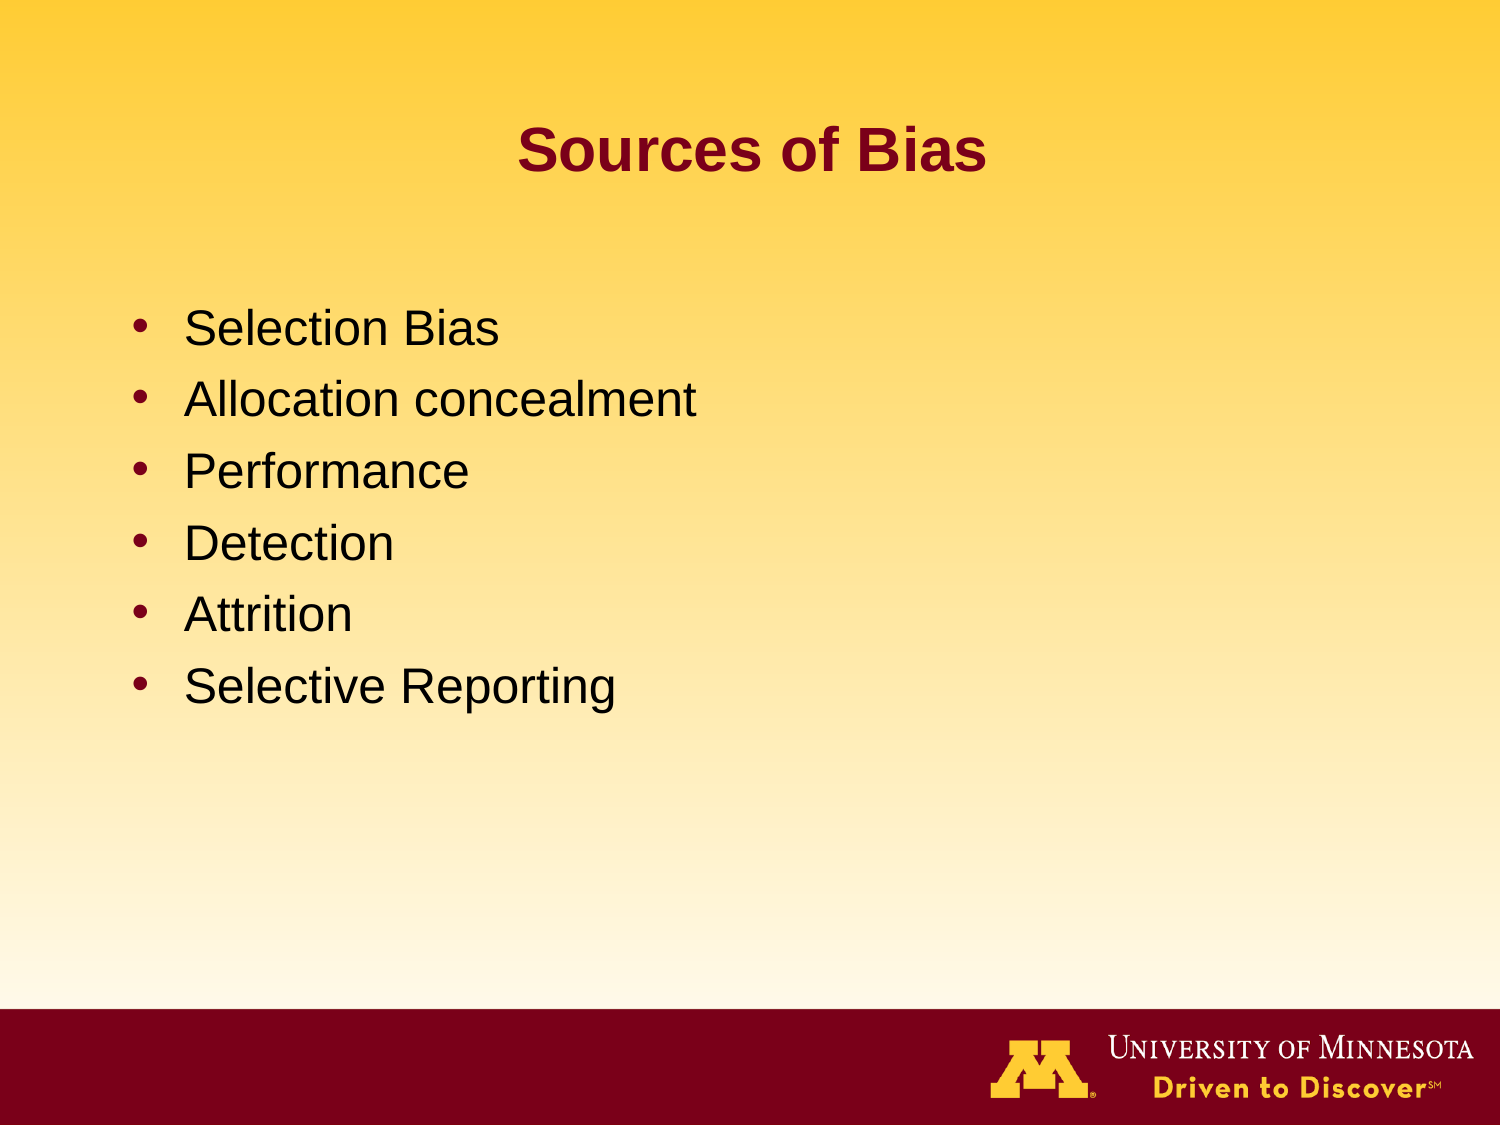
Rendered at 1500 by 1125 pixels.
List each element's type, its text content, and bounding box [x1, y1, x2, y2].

title Sources of Bias [75, 50, 1431, 243]
list Selection Bias Allocation concealment Performance Detection Attrition Selective Reporting [112, 287, 1388, 988]
picture [0, 0, 1500, 1125]
